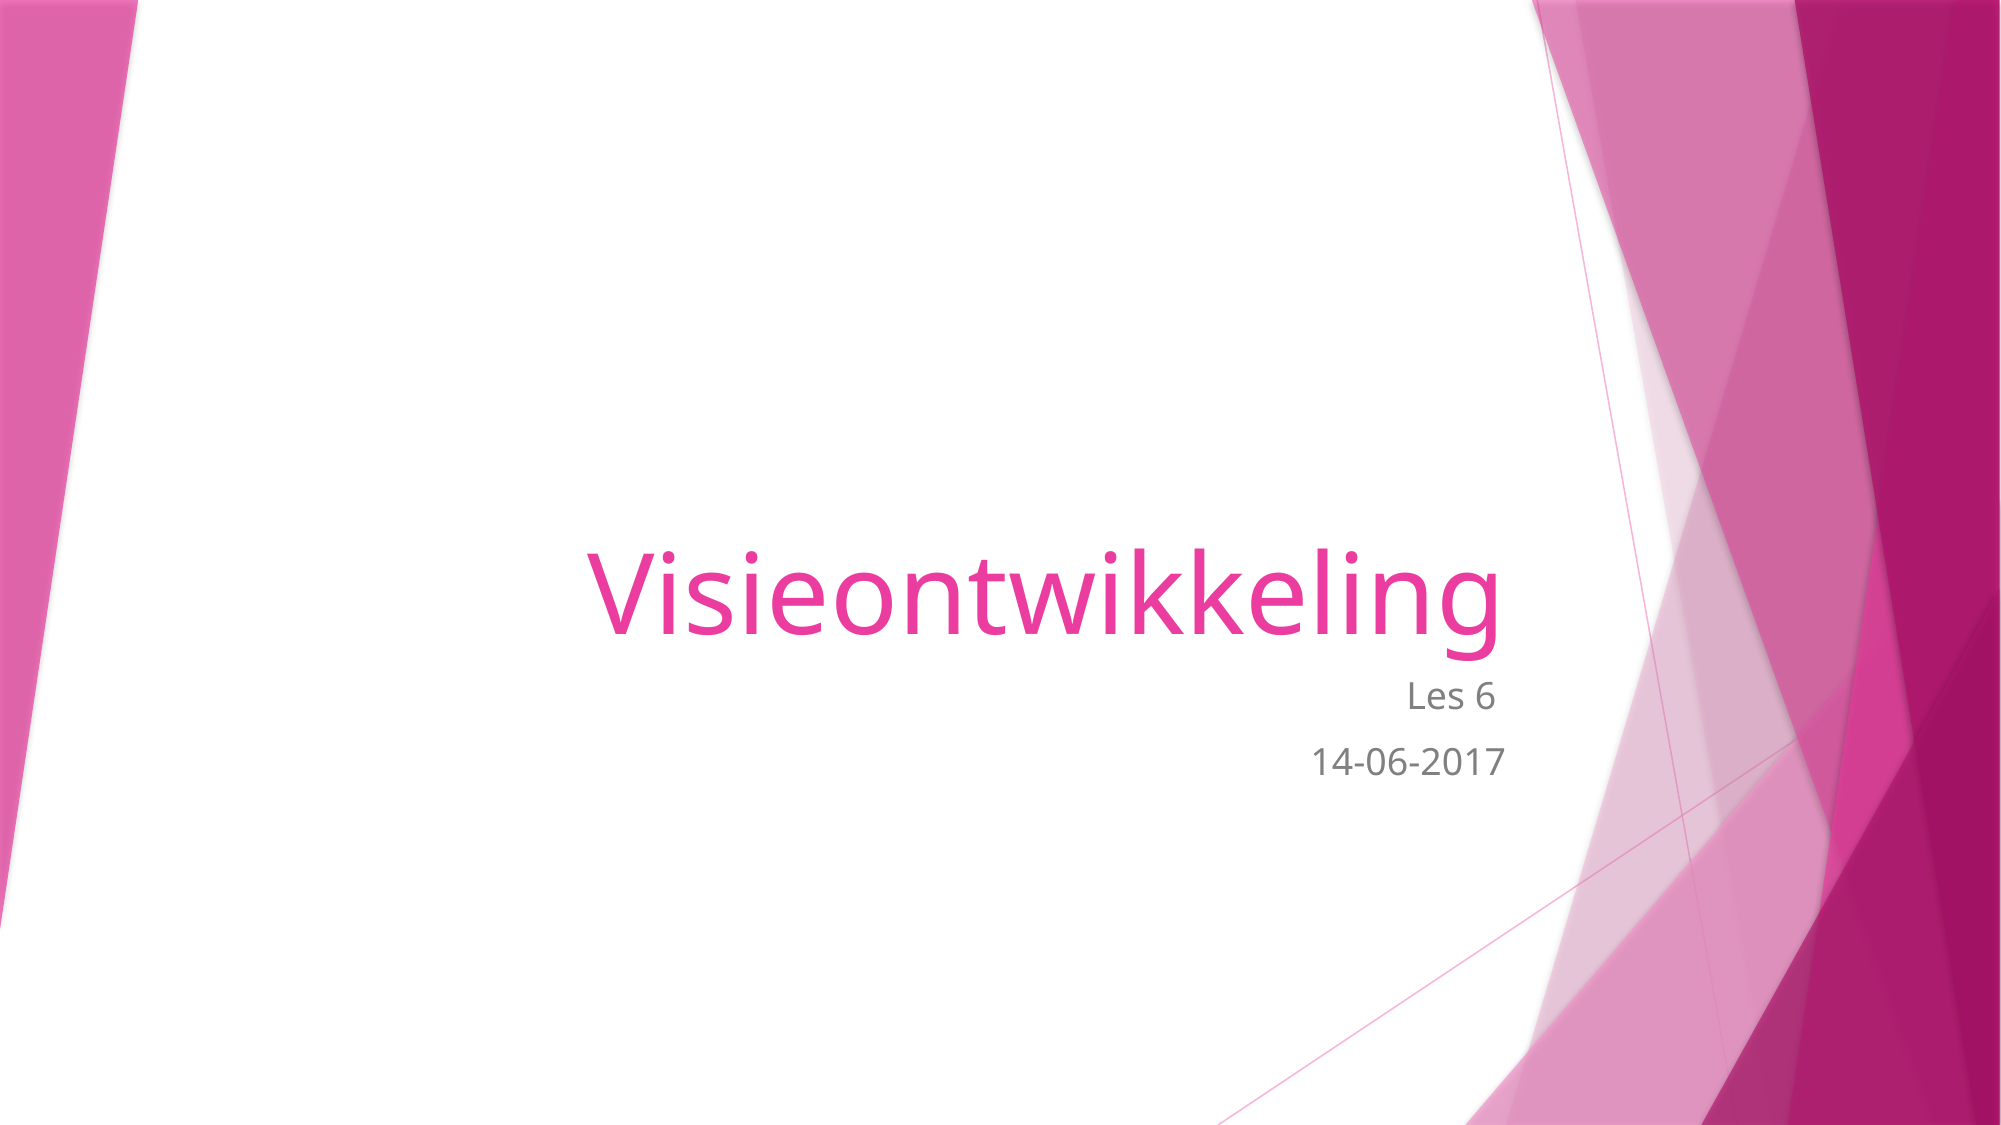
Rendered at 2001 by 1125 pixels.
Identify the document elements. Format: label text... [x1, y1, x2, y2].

subtitle Les 6 14-06-2017 [247, 664, 1522, 845]
title Visieontwikkeling [247, 394, 1522, 664]
